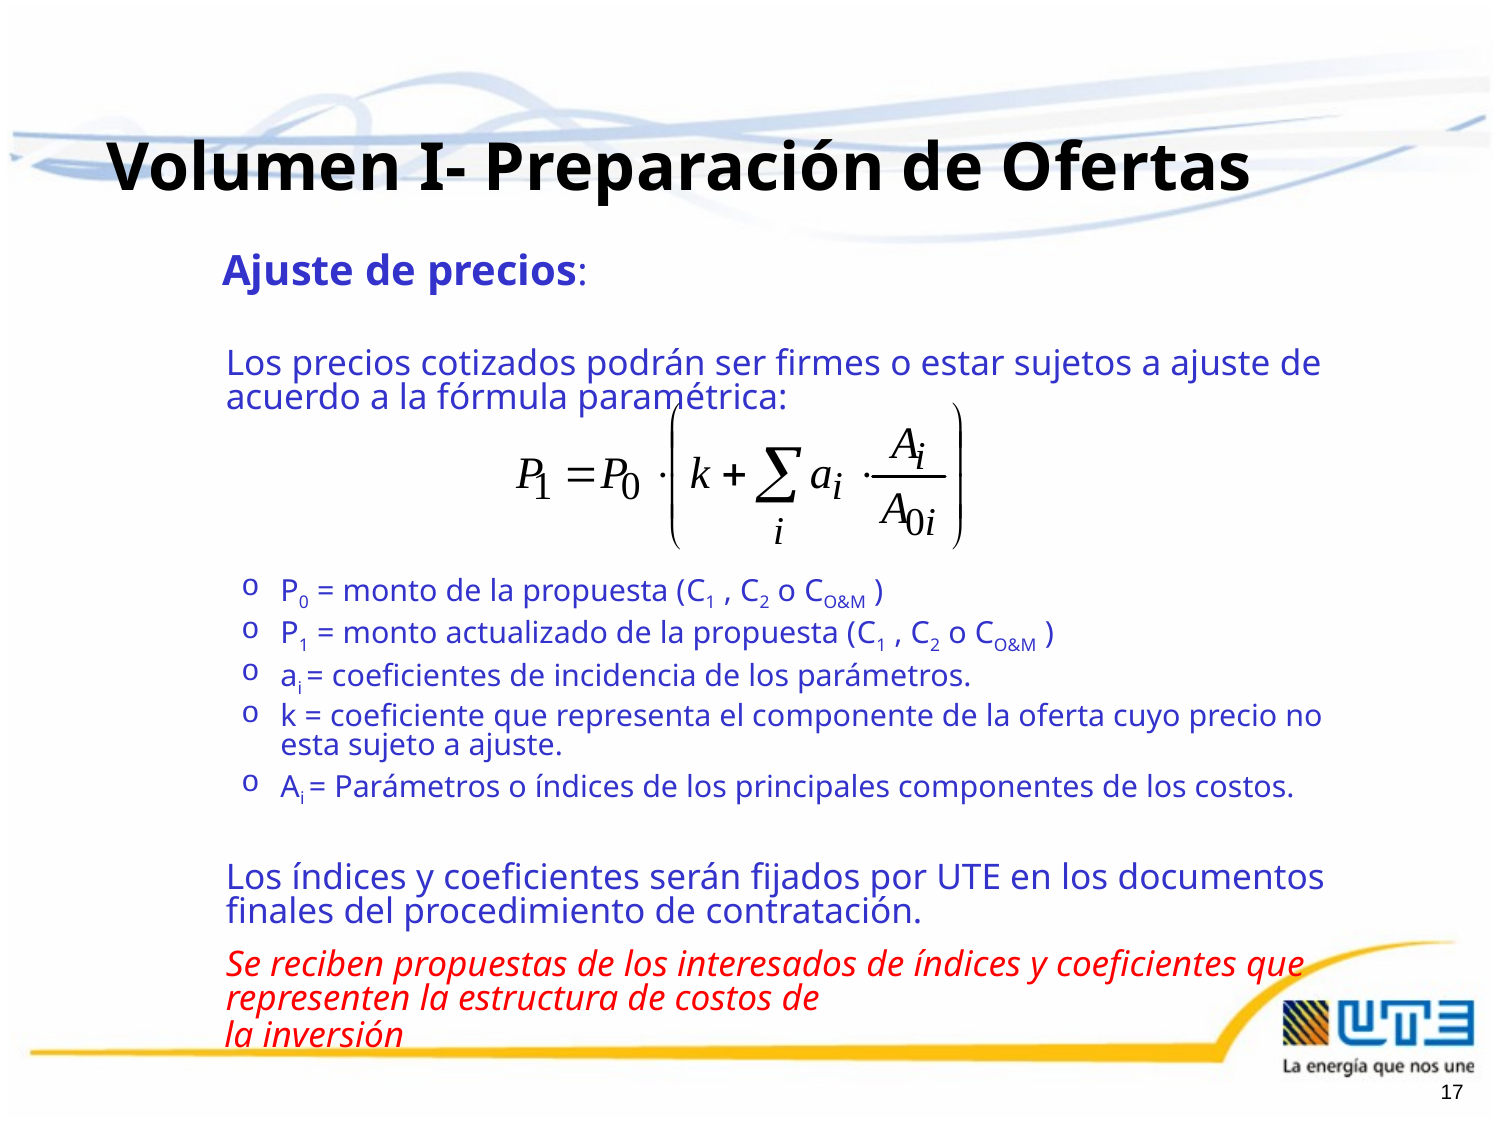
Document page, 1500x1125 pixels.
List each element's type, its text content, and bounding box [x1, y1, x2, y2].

title Volumen I- Preparación de Ofertas [91, 93, 1477, 235]
slide_number 17 [1418, 1051, 1479, 1112]
list Ajuste de precios: Los precios cotizados podrán ser firmes o estar sujetos a ajuste de acuerdo a la fórmula paramétrica: P0 = monto de la propuesta (C1 , C2 o CO&M ) P1 = monto actualizado de la propuesta (C1 , C2 o CO&M ) ai = coeficientes de incidencia de los parámetros. k = coeficiente que representa el componente de la oferta cuyo precio no esta sujeto a ajuste. Ai = Parámetros o índices de los principales componentes de los costos. Los índices y coeficientes serán fijados por UTE en los documentos finales del procedimiento de contratación. Se reciben propuestas de los interesados de índices y coeficientes que representen la estructura de costos de la inversión [163, 245, 1395, 1067]
picture [7, 6, 1493, 1118]
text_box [503, 386, 980, 567]
